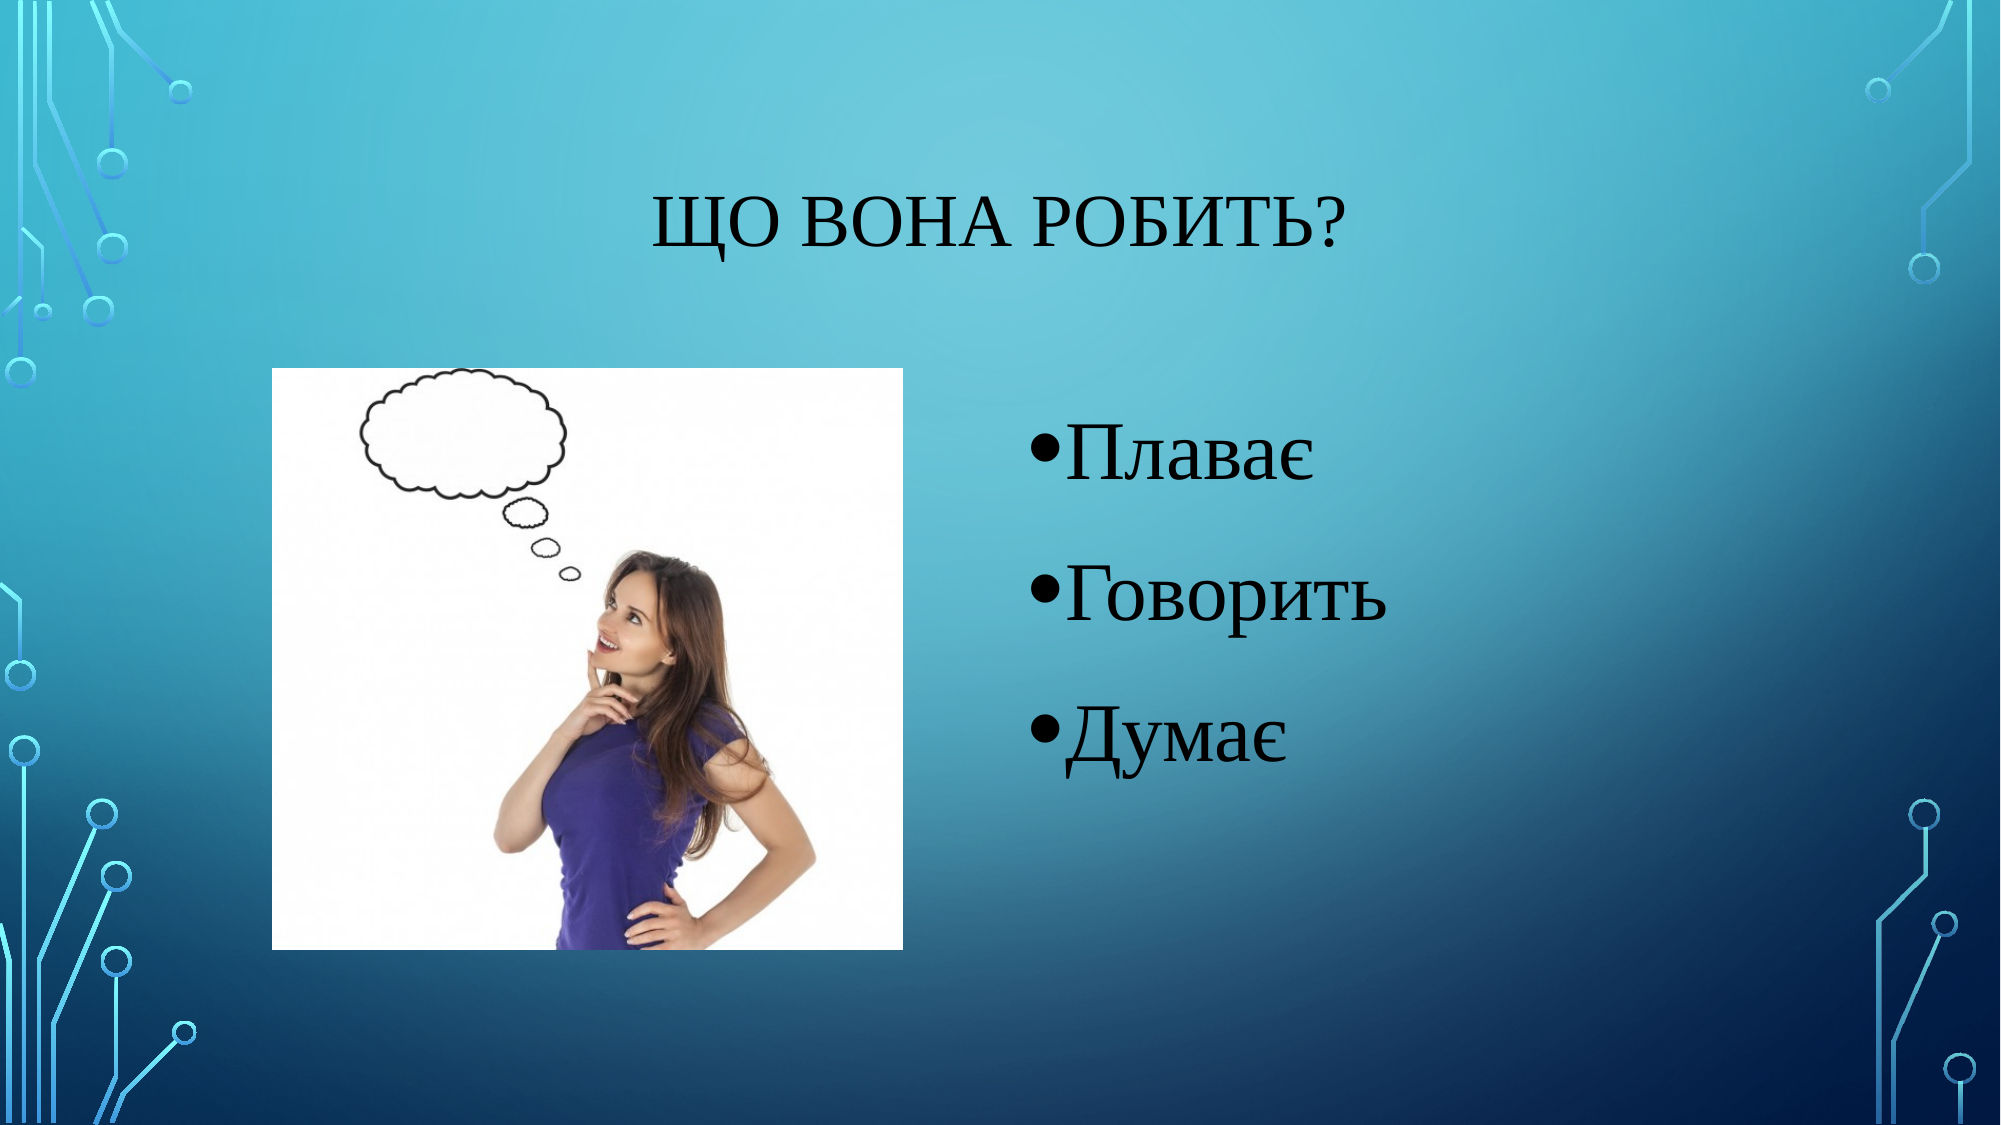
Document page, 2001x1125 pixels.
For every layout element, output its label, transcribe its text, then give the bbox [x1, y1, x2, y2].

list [271, 368, 903, 951]
list Плаває Говорить Думає [1012, 369, 1813, 950]
title Що вона робить? [187, 101, 1813, 344]
